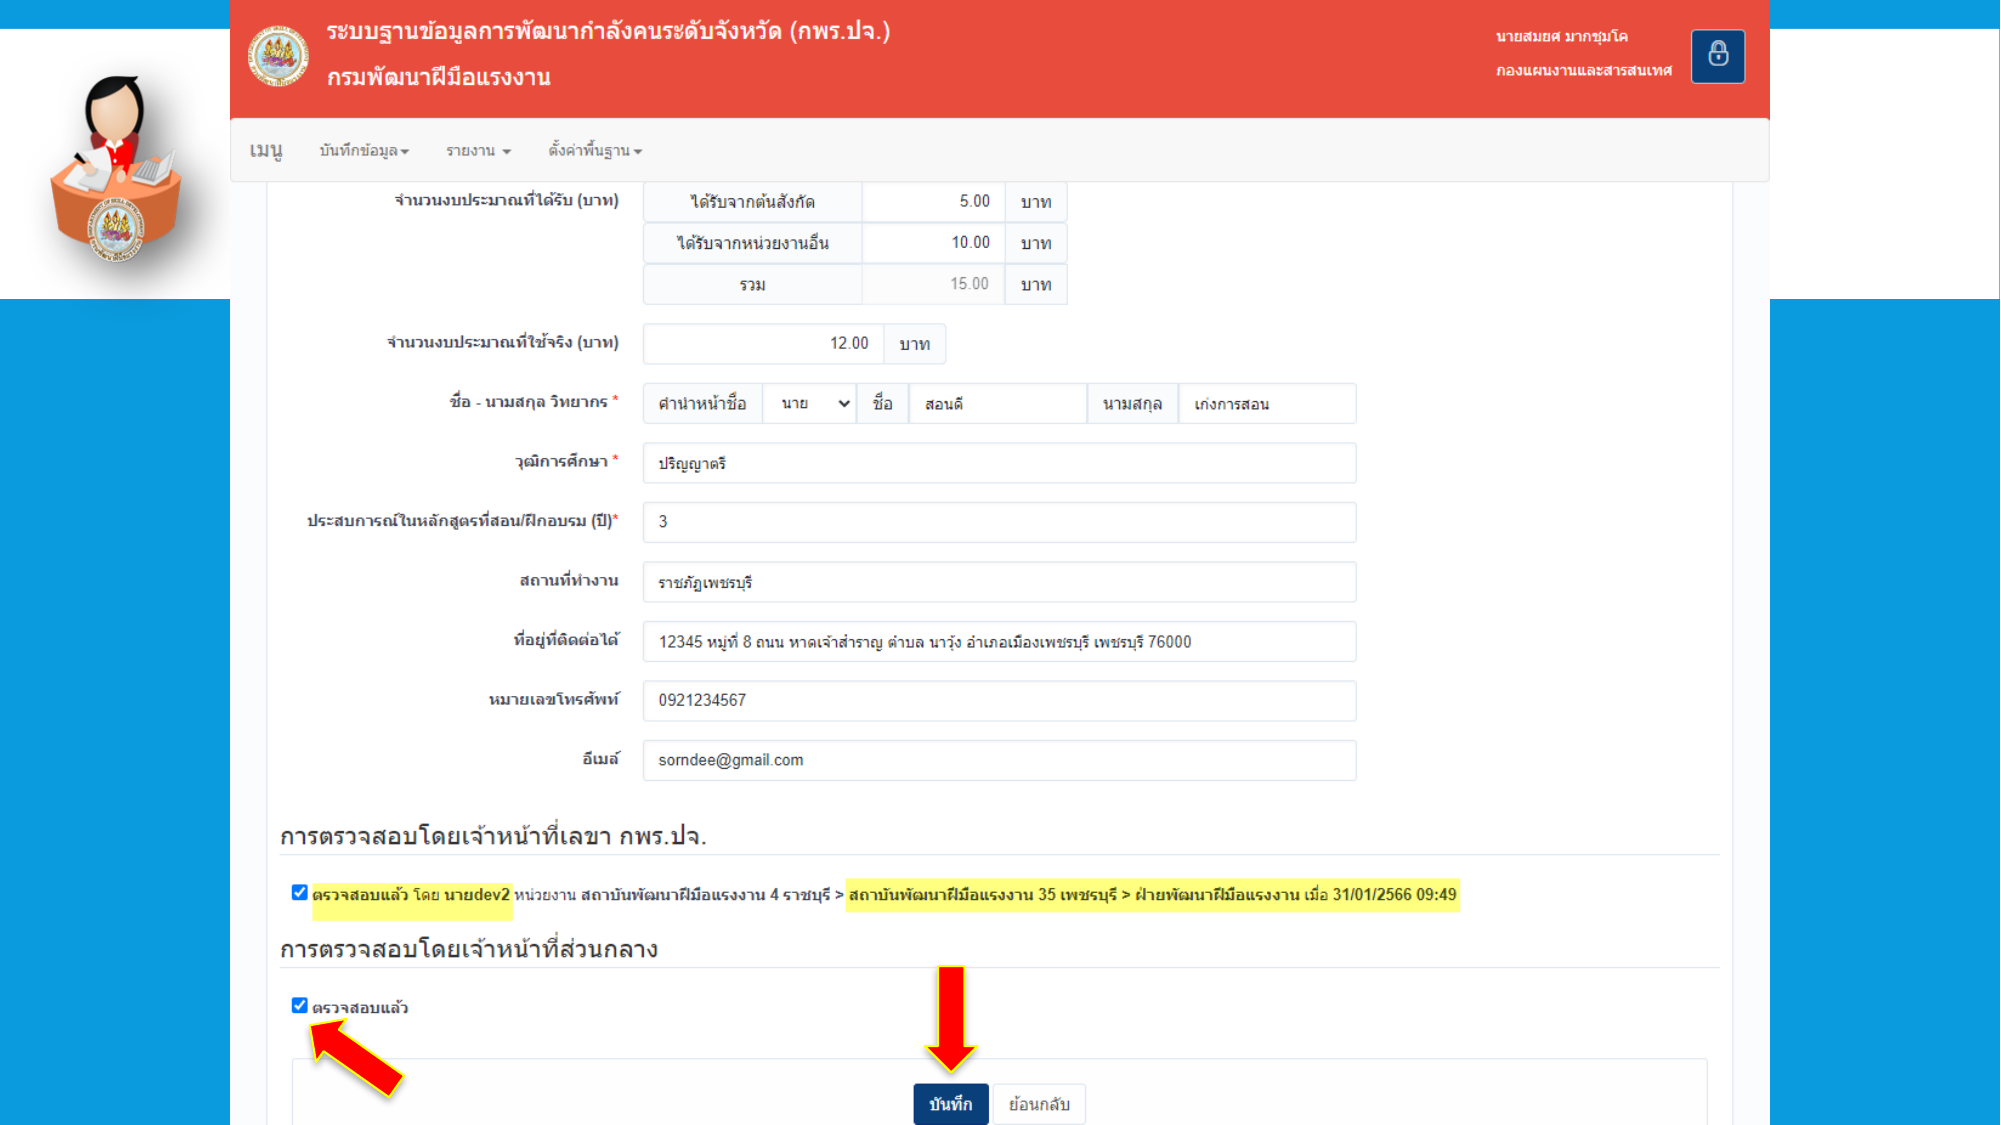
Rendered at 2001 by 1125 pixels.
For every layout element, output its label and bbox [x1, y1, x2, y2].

picture [230, 0, 1770, 1125]
picture [43, 74, 189, 264]
